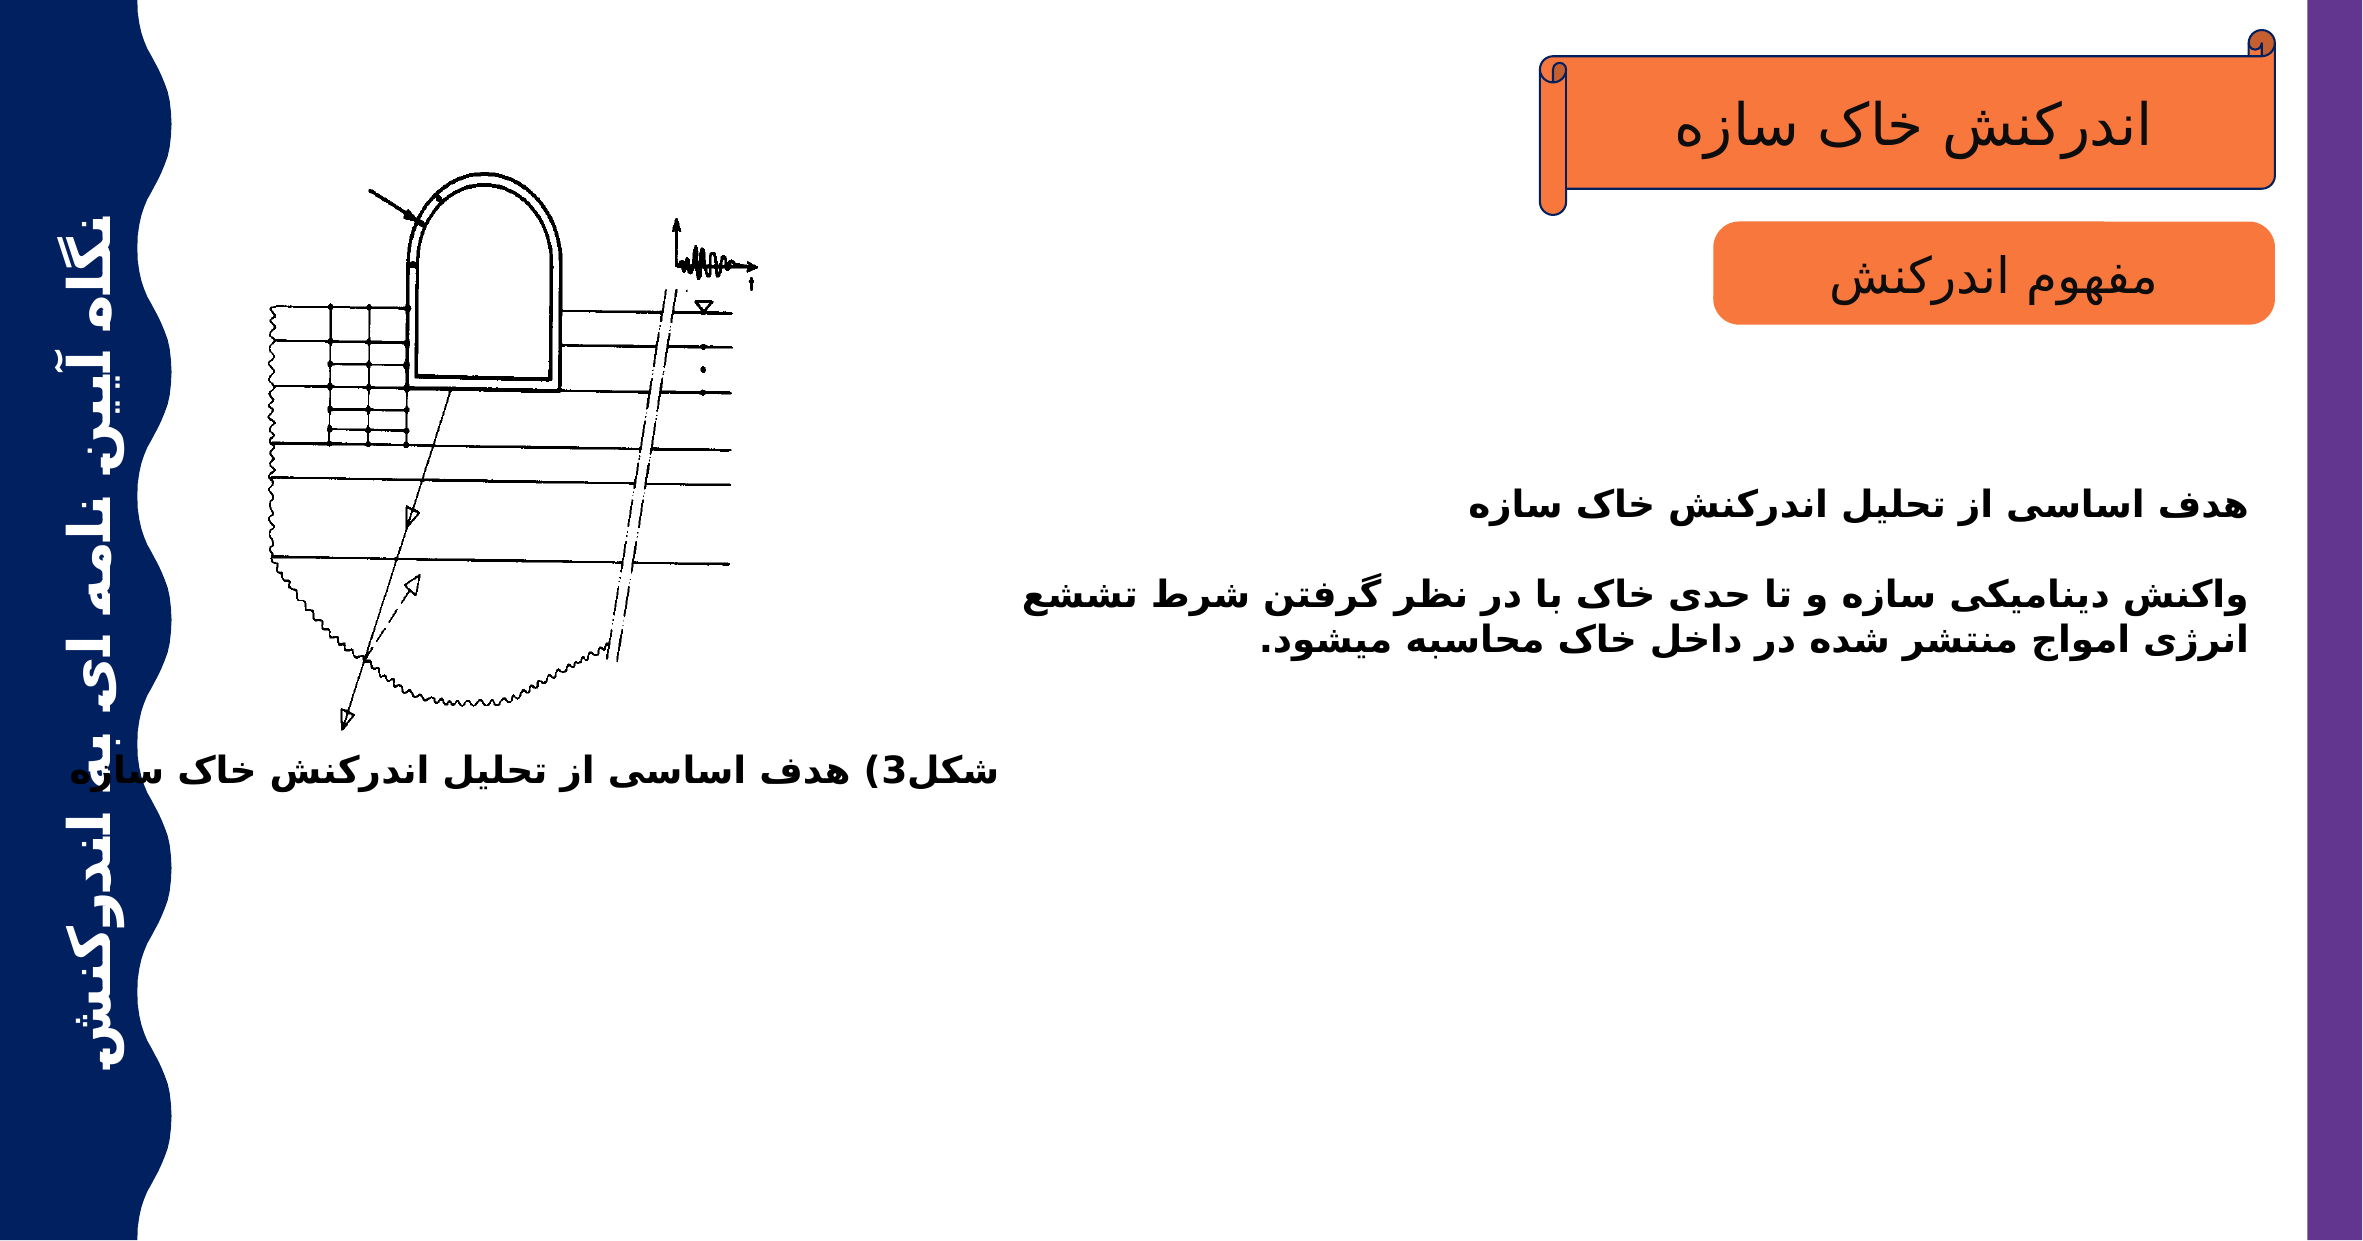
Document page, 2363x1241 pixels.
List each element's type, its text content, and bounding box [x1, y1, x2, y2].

text_box نگاه آیین نامه ای به اندرکنش خاک سازه [9, 144, 235, 1085]
text_box اندرکنش خاک سازه [1538, 28, 2276, 216]
text_box هدف اساسی از تحلیل اندرکنش خاک سازه واکنش دینامیکی سازه و تا حدی خاک با در نظر گرفتن شرط تششع انرژی امواج منتشر شده در داخل خاک محاسبه میشود. [996, 472, 2265, 758]
text_box مفهوم اندرکنش [1712, 220, 2277, 326]
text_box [190, 122, 880, 799]
